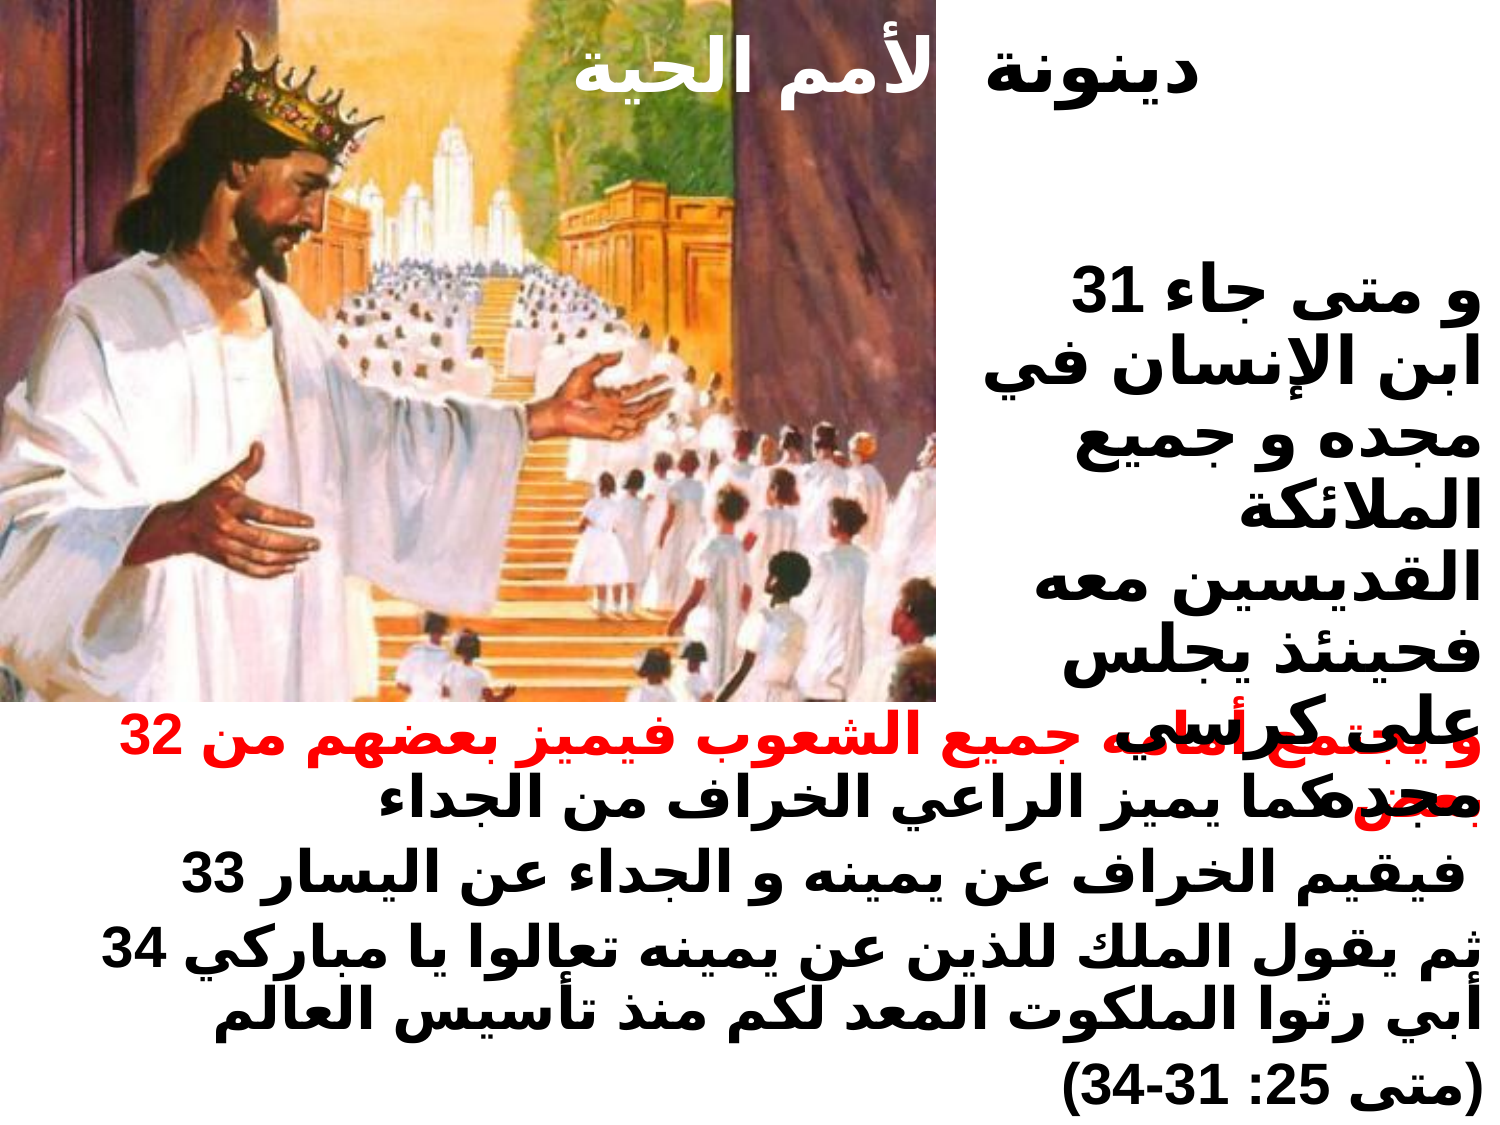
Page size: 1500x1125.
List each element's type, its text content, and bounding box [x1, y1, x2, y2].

picture [0, 0, 936, 703]
text_box 31 و متى جاء ابن الإنسان في مجده و جميع الملائكة القديسين معه فحينئذ يجلس على كرسي مجده [935, 248, 1500, 839]
text_box 32 و يجتمع أمامه جميع الشعوب فيميز بعضهم من بعض كما يميز الراعي الخراف من الجداء 33 فيقيم الخراف عن يمينه و الجداء عن اليسار 34 ثم يقول الملك للذين عن يمينه تعالوا يا مباركي أبي رثوا الملكوت المعد لكم منذ تأسيس العالم (متى 25: 31-34) [0, 711, 1500, 1125]
title دينونة الأمم الحية [937, 0, 1375, 125]
